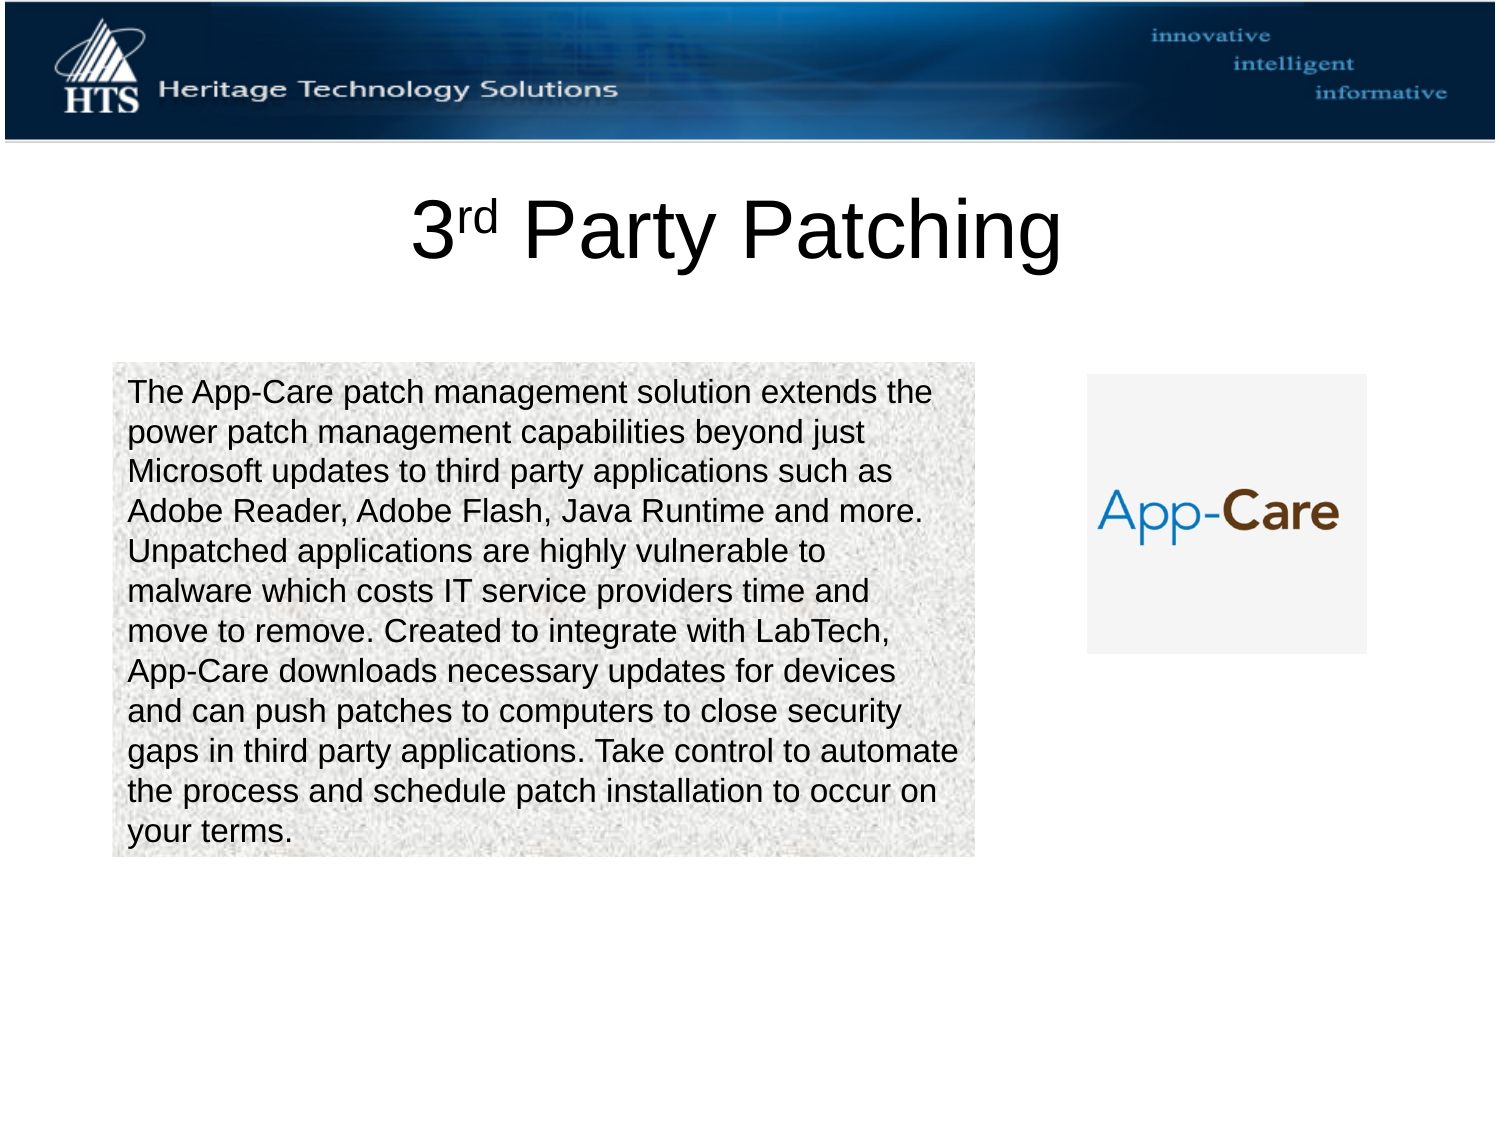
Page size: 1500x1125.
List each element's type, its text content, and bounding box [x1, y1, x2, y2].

picture [5, 0, 1495, 143]
title 3rd Party Patching [62, 212, 1413, 338]
text_box The App-Care patch management solution extends the power patch management capabilities beyond just Microsoft updates to third party applications such as Adobe Reader, Adobe Flash, Java Runtime and more. Unpatched applications are highly vulnerable to malware which costs IT service providers time and move to remove. Created to integrate with LabTech, App-Care downloads necessary updates for devices and can push patches to computers to close security gaps in third party applications. Take control to automate the process and schedule patch installation to occur on your terms. [112, 362, 975, 857]
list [1087, 374, 1367, 655]
